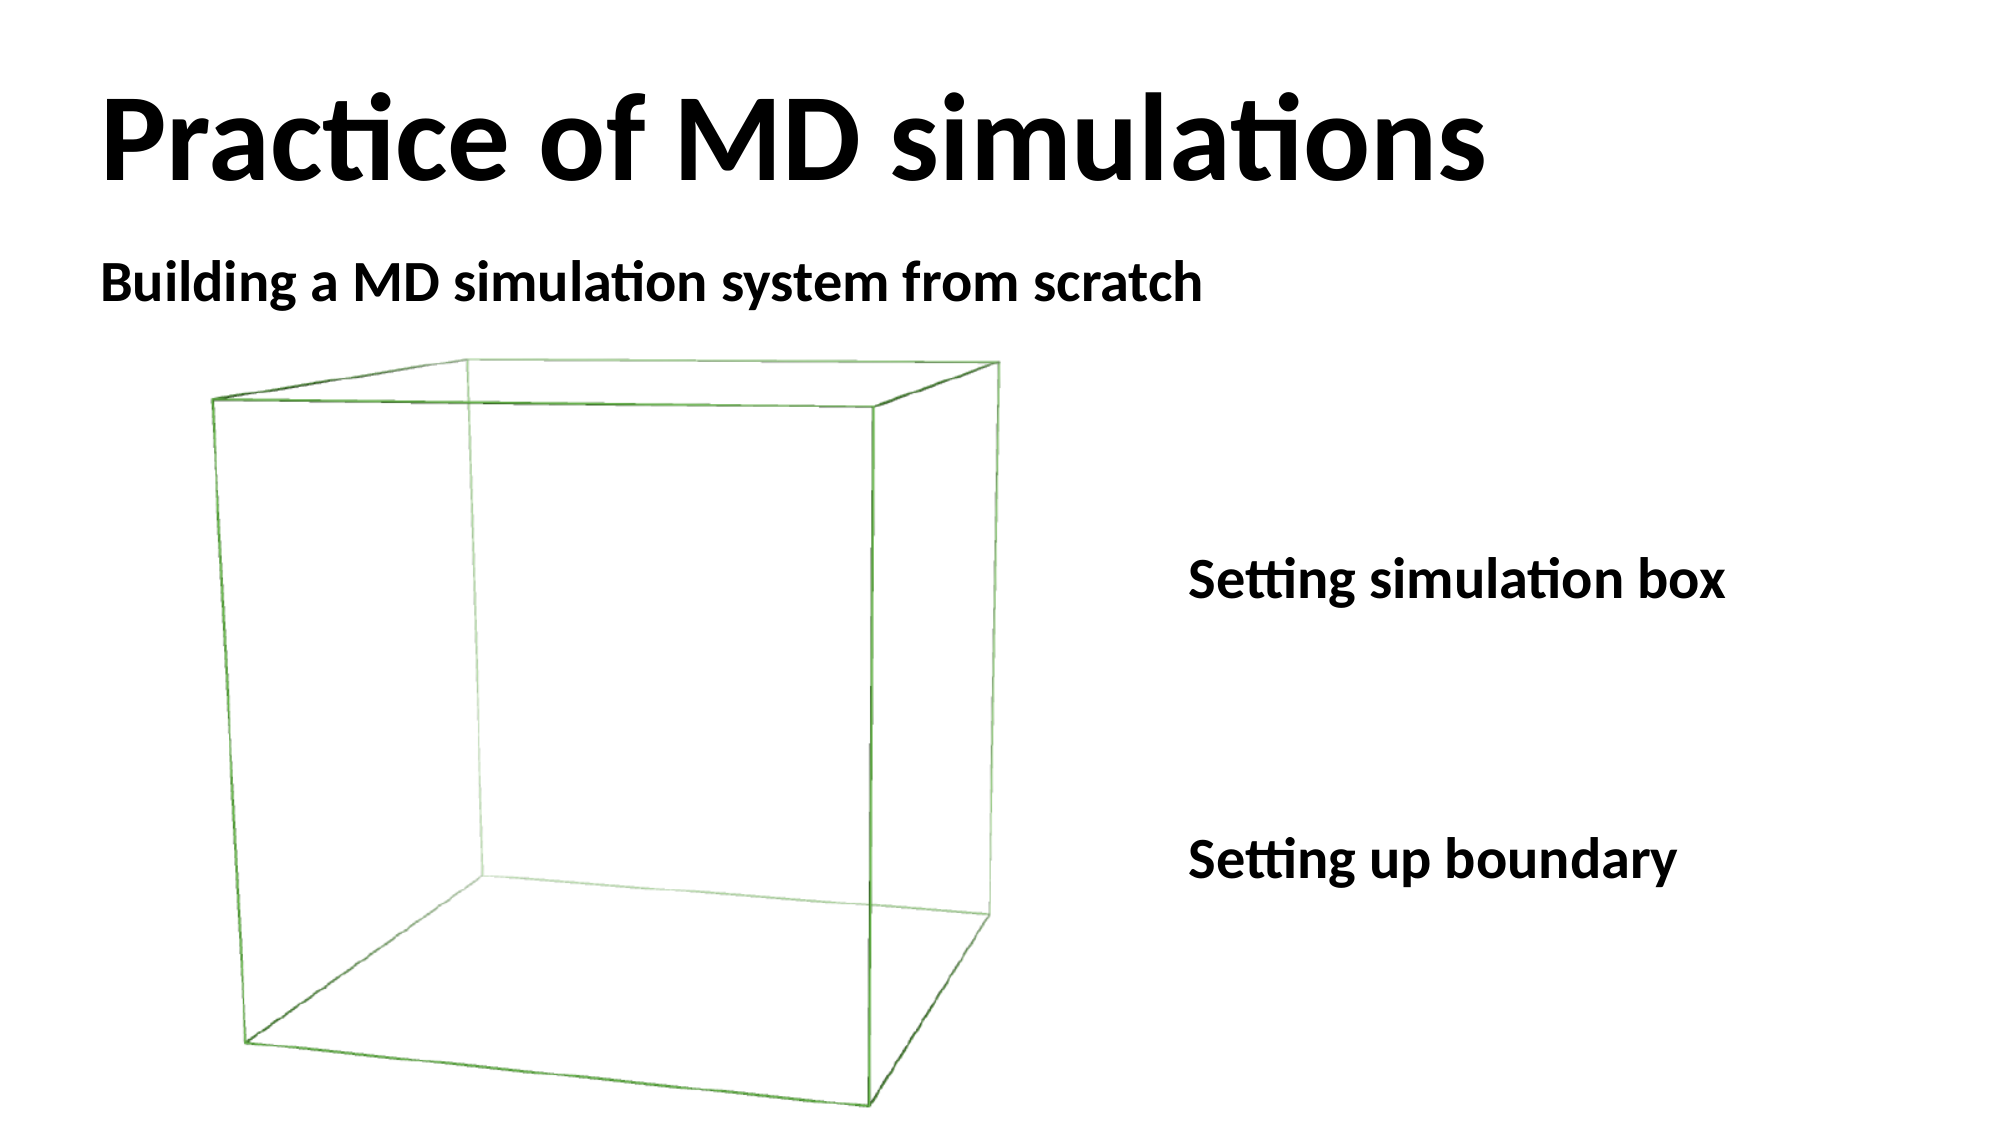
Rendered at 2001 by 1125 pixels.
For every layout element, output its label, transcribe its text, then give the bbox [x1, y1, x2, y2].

list Building a MD simulation system from scratch [85, 249, 1811, 348]
text_box Setting simulation box Setting up boundary [1174, 462, 2000, 898]
picture [177, 347, 1027, 1110]
text_box Practice of MD simulations [85, 31, 1930, 249]
